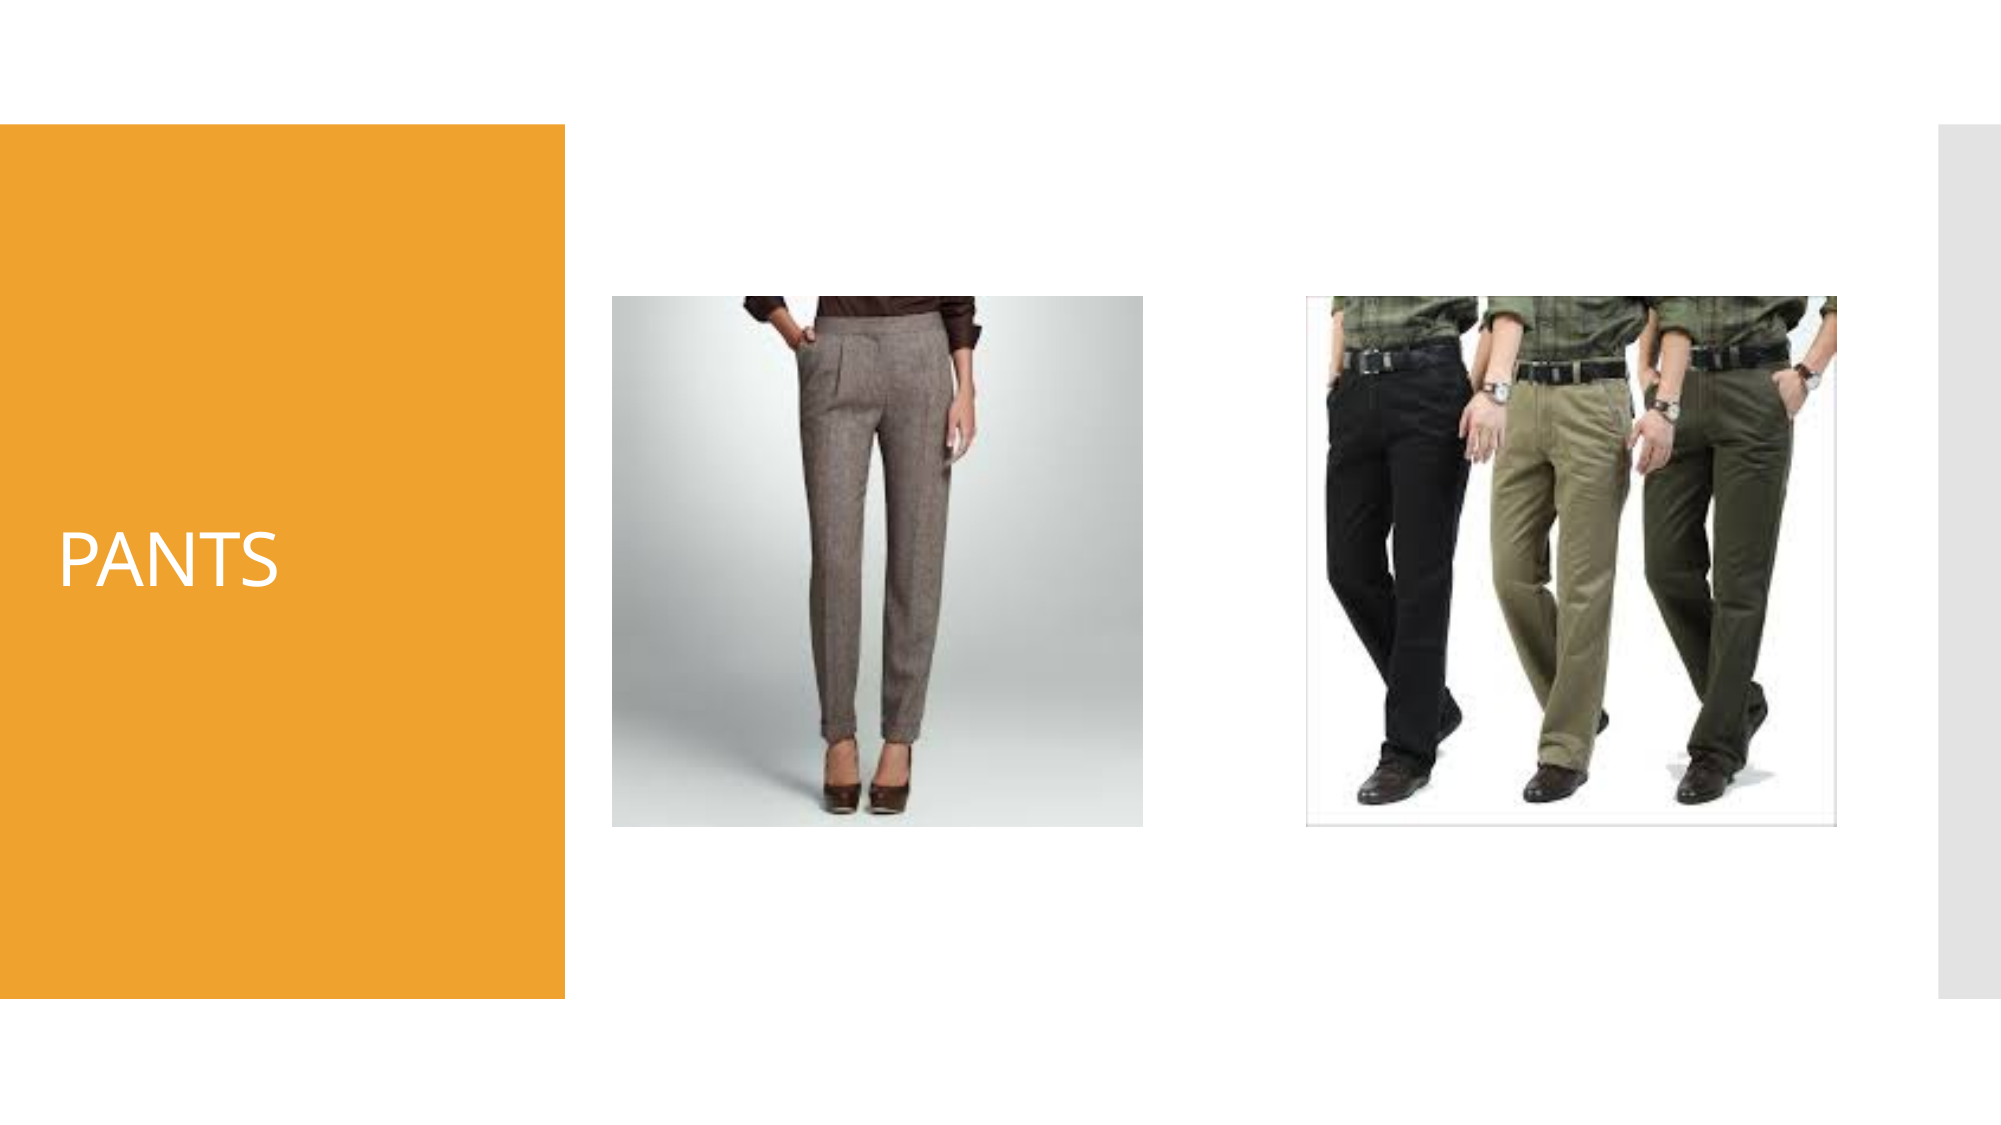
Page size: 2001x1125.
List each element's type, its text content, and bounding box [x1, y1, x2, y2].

title PANTS [41, 184, 525, 940]
picture [1306, 296, 1837, 827]
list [612, 296, 1143, 827]
